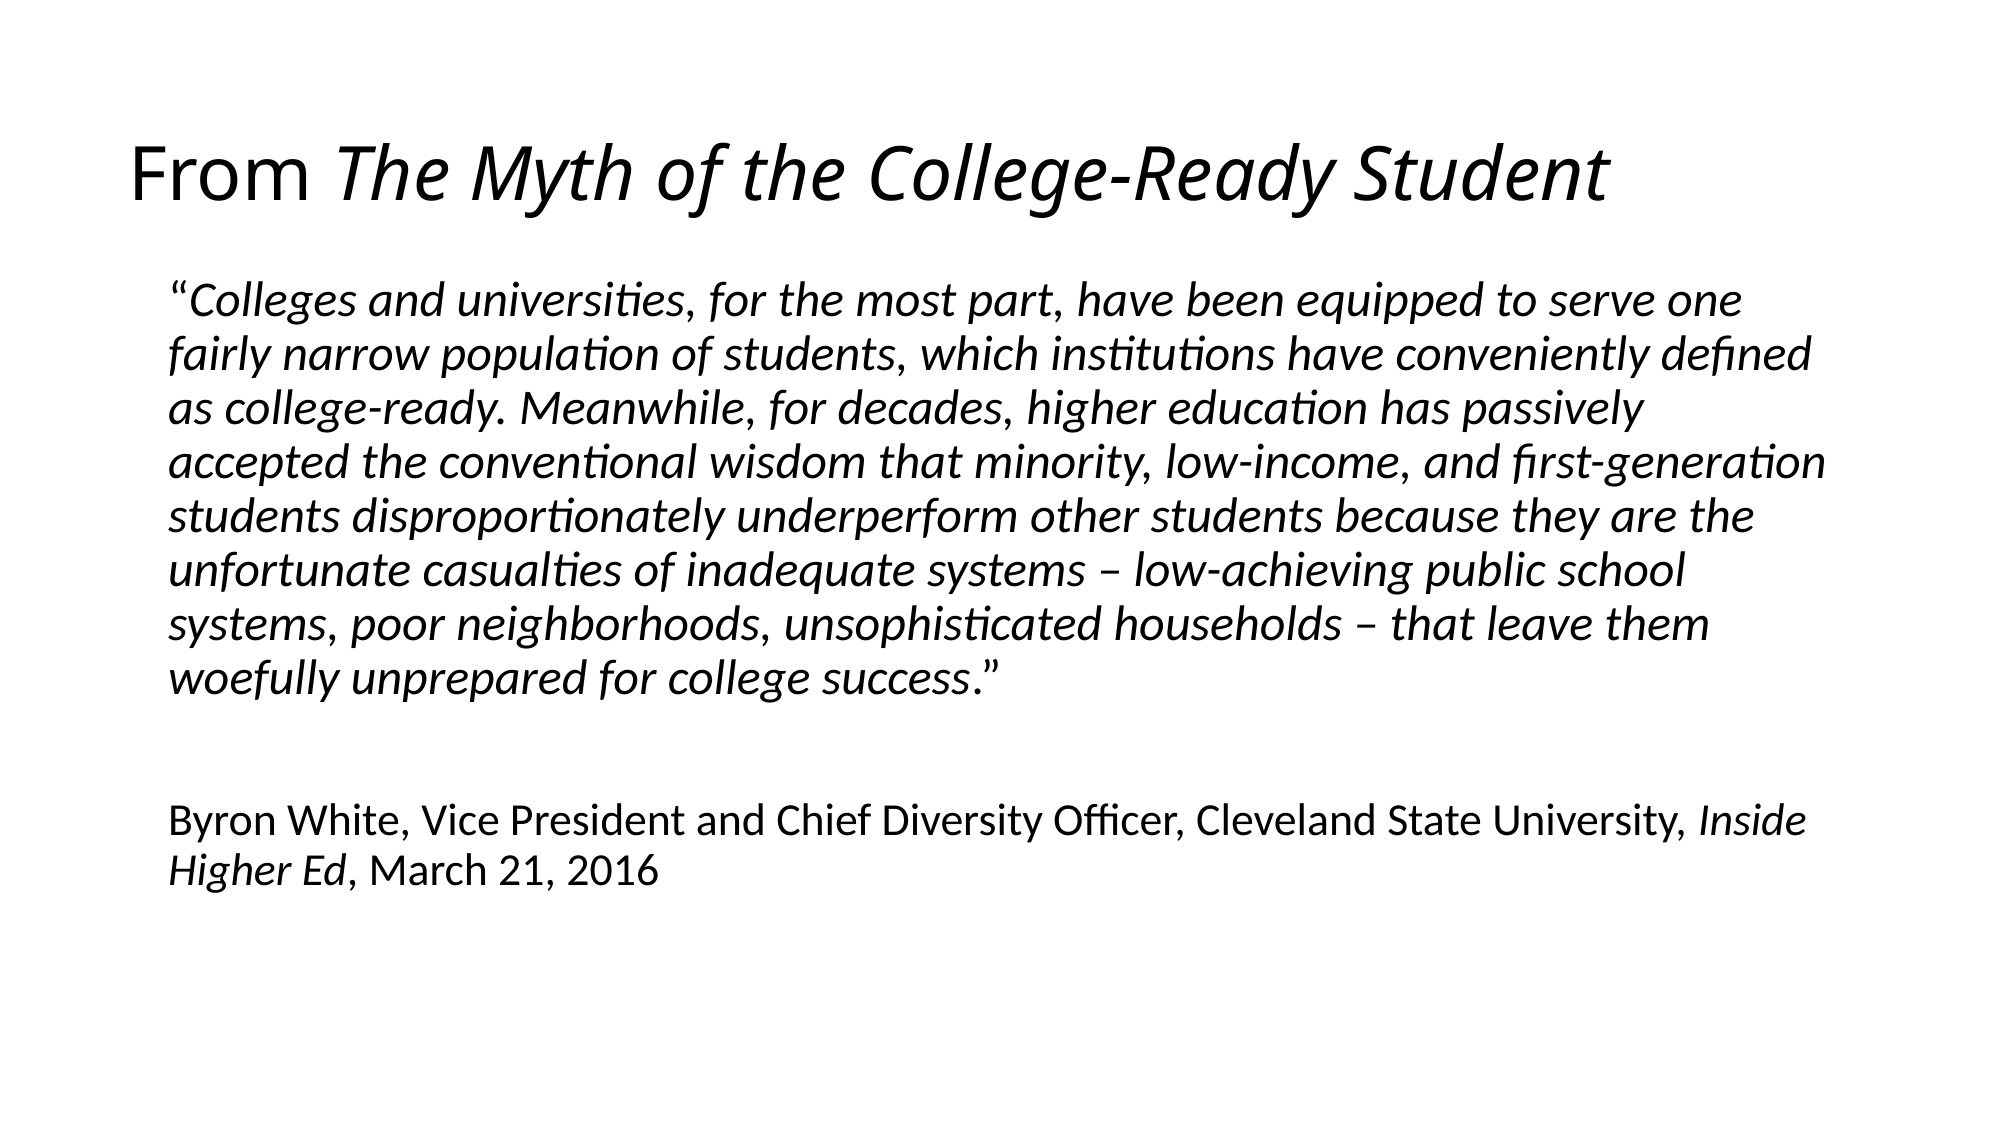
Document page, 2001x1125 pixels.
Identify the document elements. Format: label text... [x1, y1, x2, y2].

title From The Myth of the College-Ready Student [113, 119, 1808, 234]
list “Colleges and universities, for the most part, have been equipped to serve one fairly narrow population of students, which institutions have conveniently defined as college-ready. Meanwhile, for decades, higher education has passively accepted the conventional wisdom that minority, low-income, and first-generation students disproportionately underperform other students because they are the unfortunate casualties of inadequate systems – low-achieving public school systems, poor neighborhoods, unsophisticated households – that leave them woefully unprepared for college success.” Byron White, Vice President and Chief Diversity Officer, Cleveland State University, Inside Higher Ed, March 21, 2016 [153, 265, 1847, 1109]
